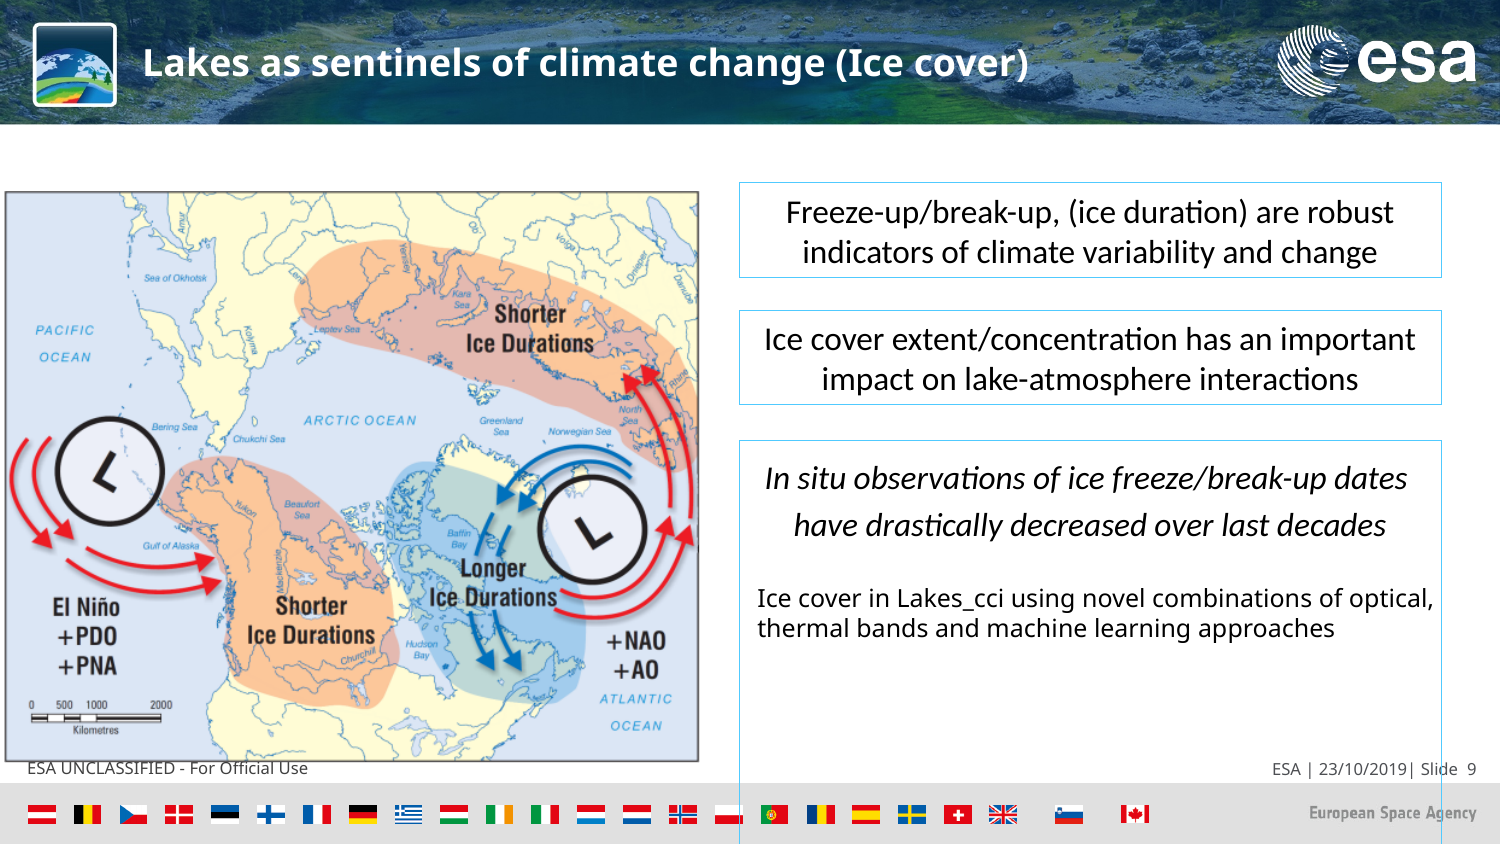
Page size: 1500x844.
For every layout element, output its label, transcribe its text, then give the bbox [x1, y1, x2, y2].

picture [0, 183, 702, 765]
picture [0, 783, 739, 844]
list In situ observations of ice freeze/break-up dates have drastically decreased over last decades [739, 440, 1442, 844]
text_box Freeze-up/break-up, (ice duration) are robust indicators of climate variability and change [739, 182, 1442, 278]
picture [0, 0, 1500, 126]
text_box Ice cover in Lakes_cci using novel combinations of optical, thermal bands and machine learning approaches [742, 574, 1500, 650]
picture [1442, 783, 1500, 844]
title Lakes as sentinels of climate change (Ice cover) [127, 31, 1342, 92]
text_box Ice cover extent/concentration has an important impact on lake-atmosphere interactions [739, 310, 1442, 405]
